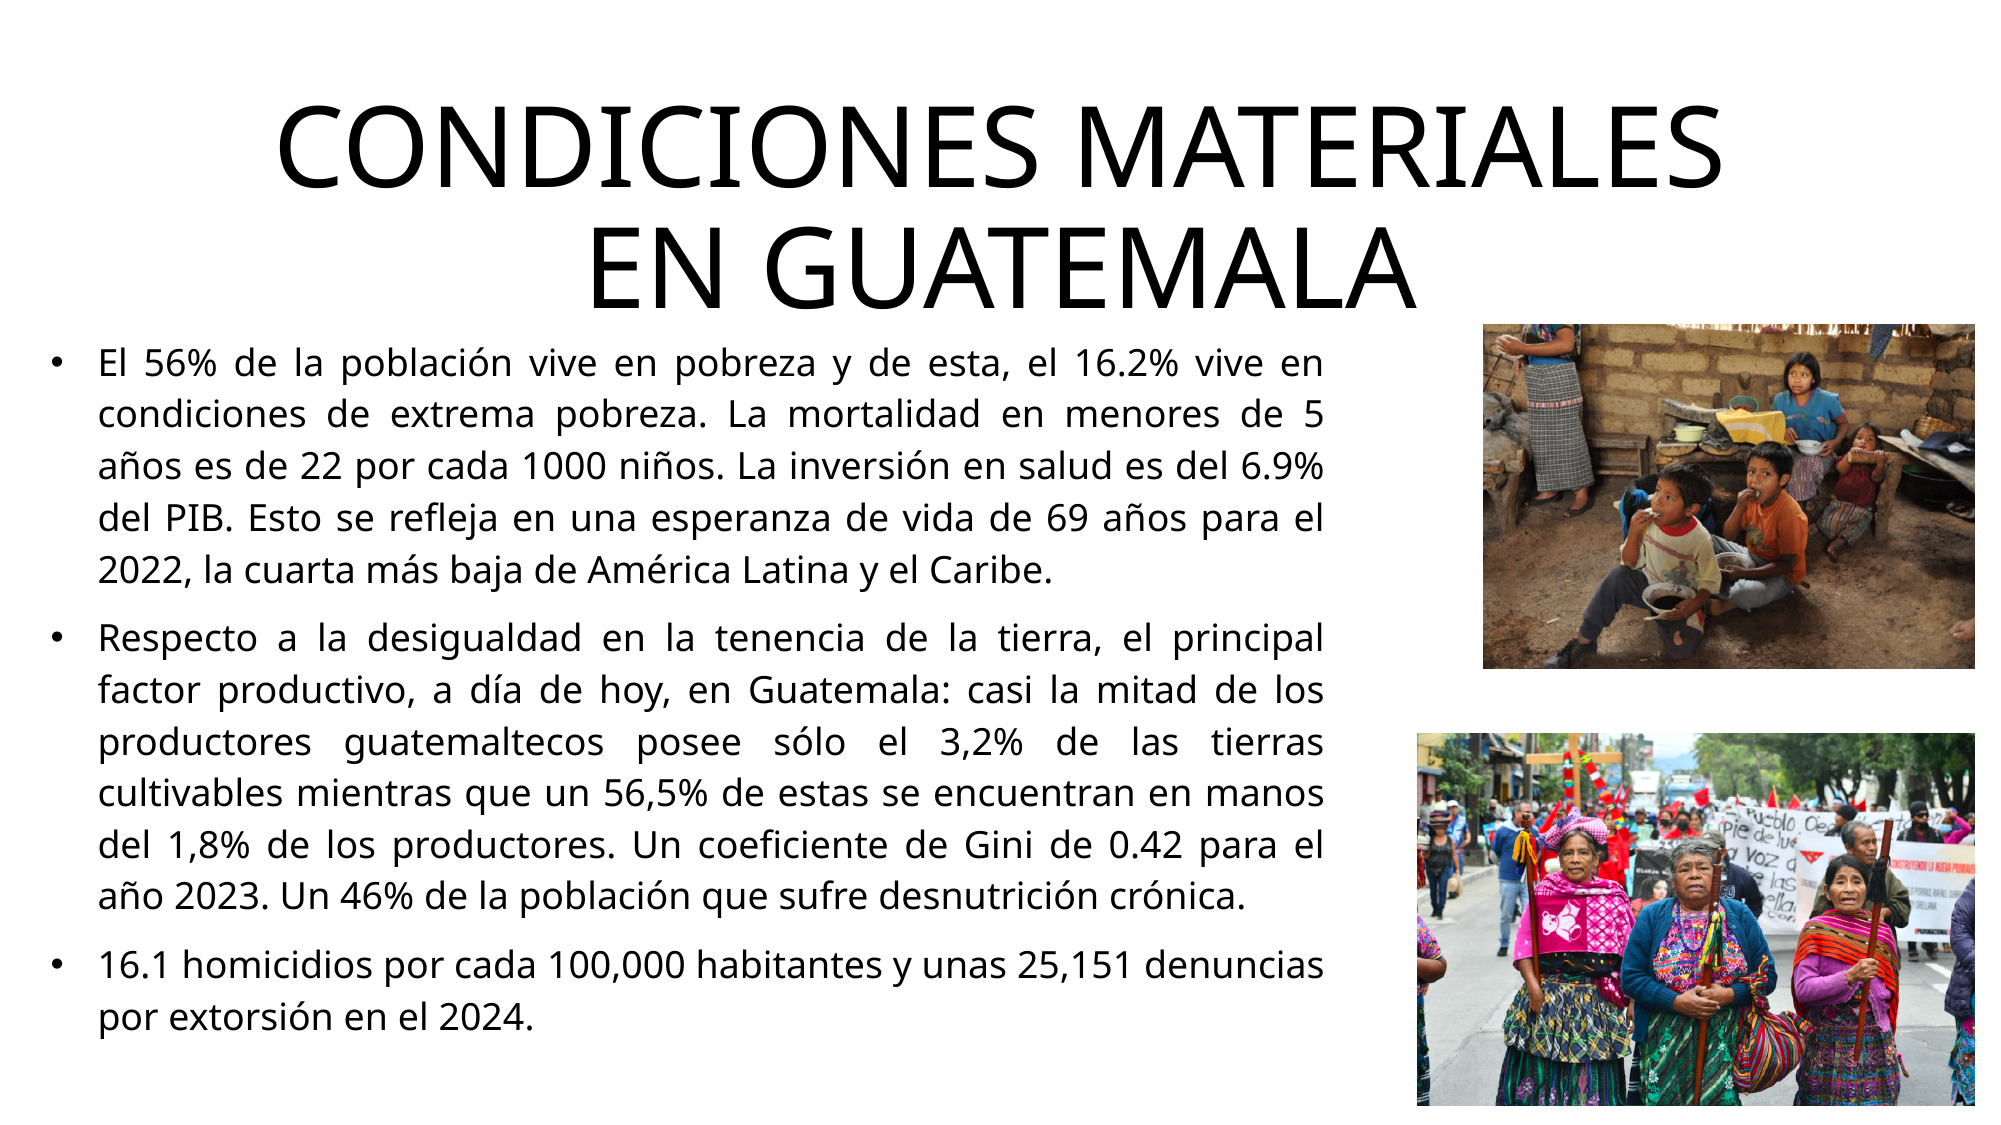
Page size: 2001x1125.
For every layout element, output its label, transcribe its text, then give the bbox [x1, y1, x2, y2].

picture [1483, 324, 1975, 669]
text_box El 56% de la población vive en pobreza y de esta, el 16.2% vive en condiciones de extrema pobreza. La mortalidad en menores de 5 años es de 22 por cada 1000 niños. La inversión en salud es del 6.9% del PIB. Esto se refleja en una esperanza de vida de 69 años para el 2022, la cuarta más baja de América Latina y el Caribe. Respecto a la desigualdad en la tenencia de la tierra, el principal factor productivo, a día de hoy, en Guatemala: casi la mitad de los productores guatemaltecos posee sólo el 3,2% de las tierras cultivables mientras que un 56,5% de estas se encuentran en manos del 1,8% de los productores. Un coeficiente de Gini de 0.42 para el año 2023. Un 46% de la población que sufre desnutrición crónica. 16.1 homicidios por cada 100,000 habitantes y unas 25,151 denuncias por extorsión en el 2024. [35, 324, 1341, 1046]
picture [1417, 733, 1975, 1106]
title Condiciones materiales en Guatemala [175, 79, 1826, 344]
